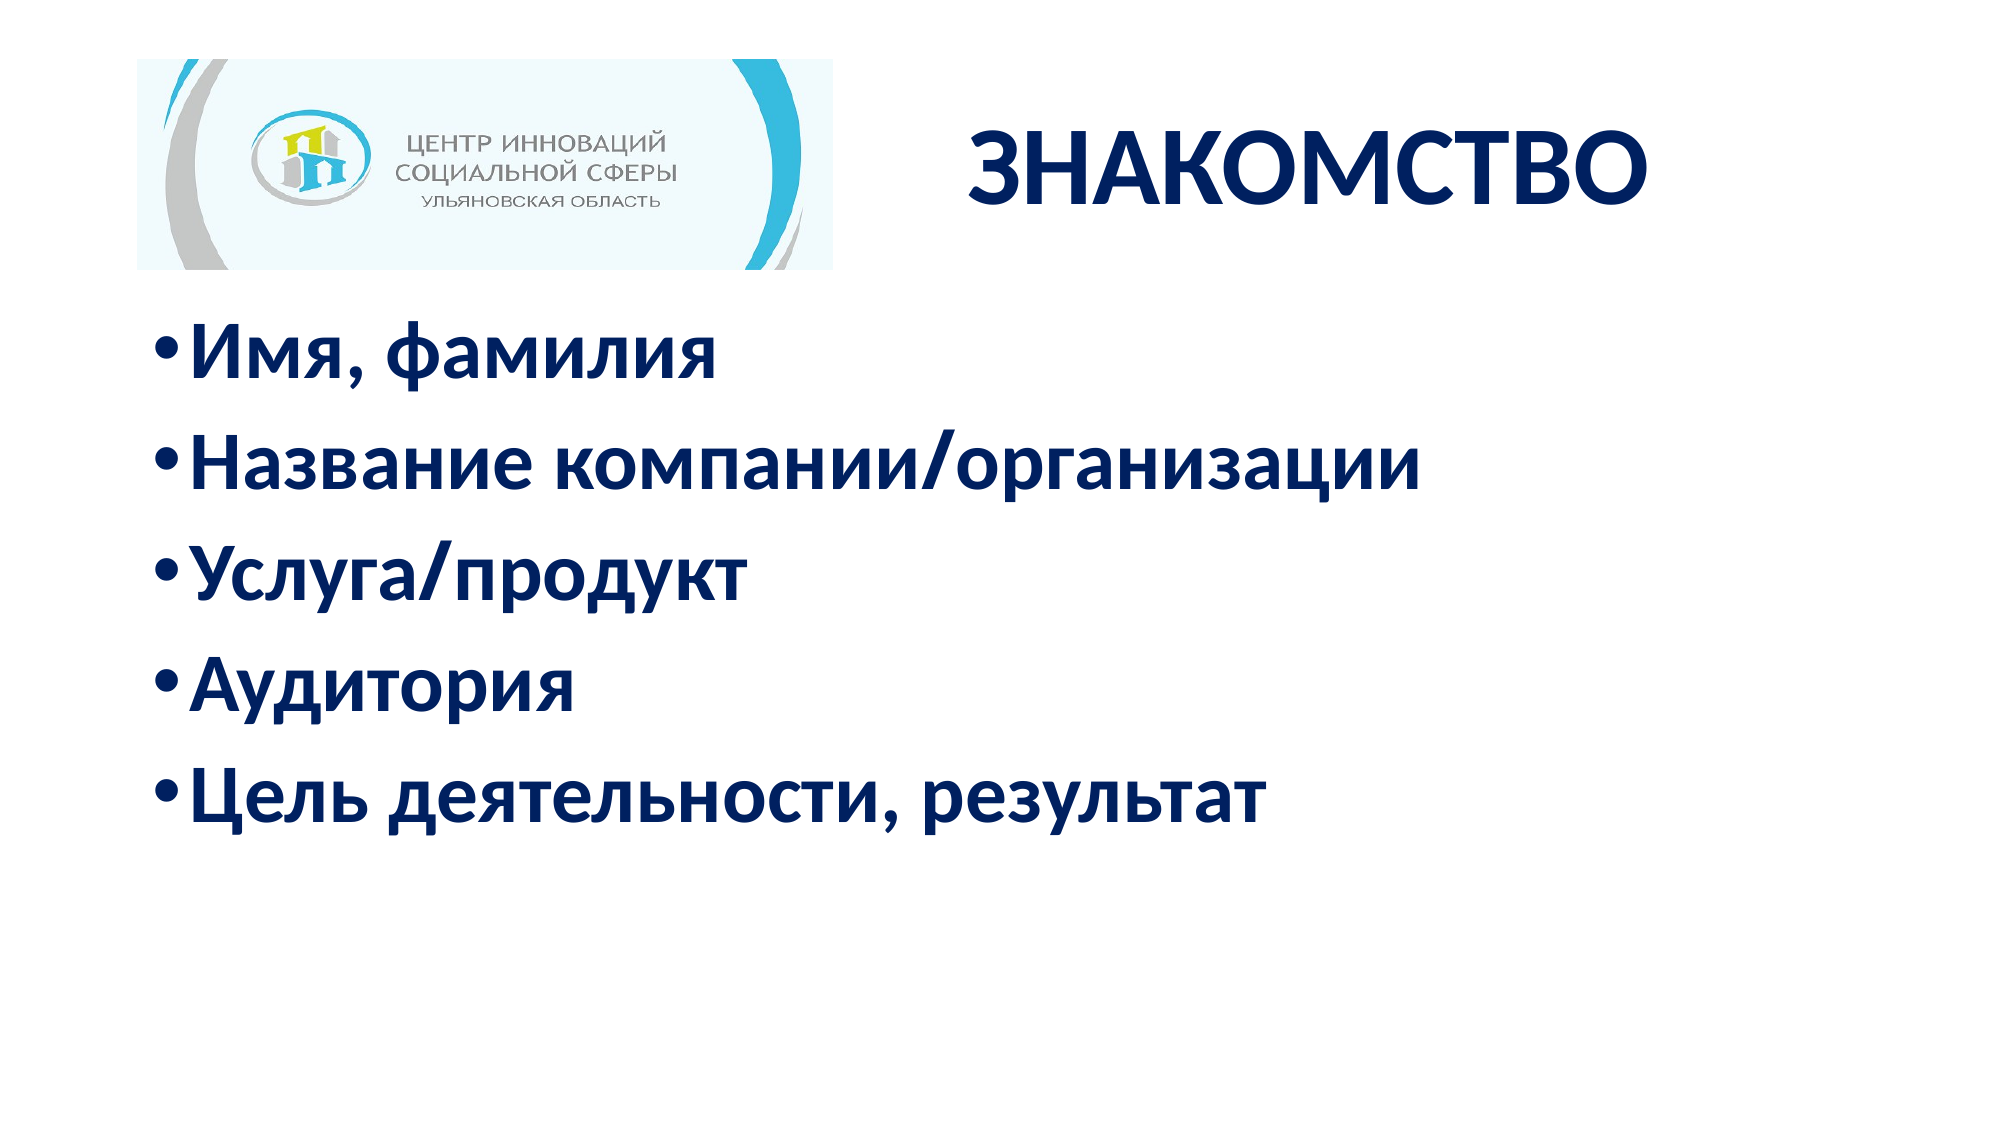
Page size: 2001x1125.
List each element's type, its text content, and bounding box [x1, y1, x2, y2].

title ЗНАКОМСТВО [137, 59, 1863, 278]
picture [137, 59, 833, 270]
list Имя, фамилия Название компании/организации Услуга/продукт Аудитория Цель деятельности, результат [137, 299, 1863, 1014]
